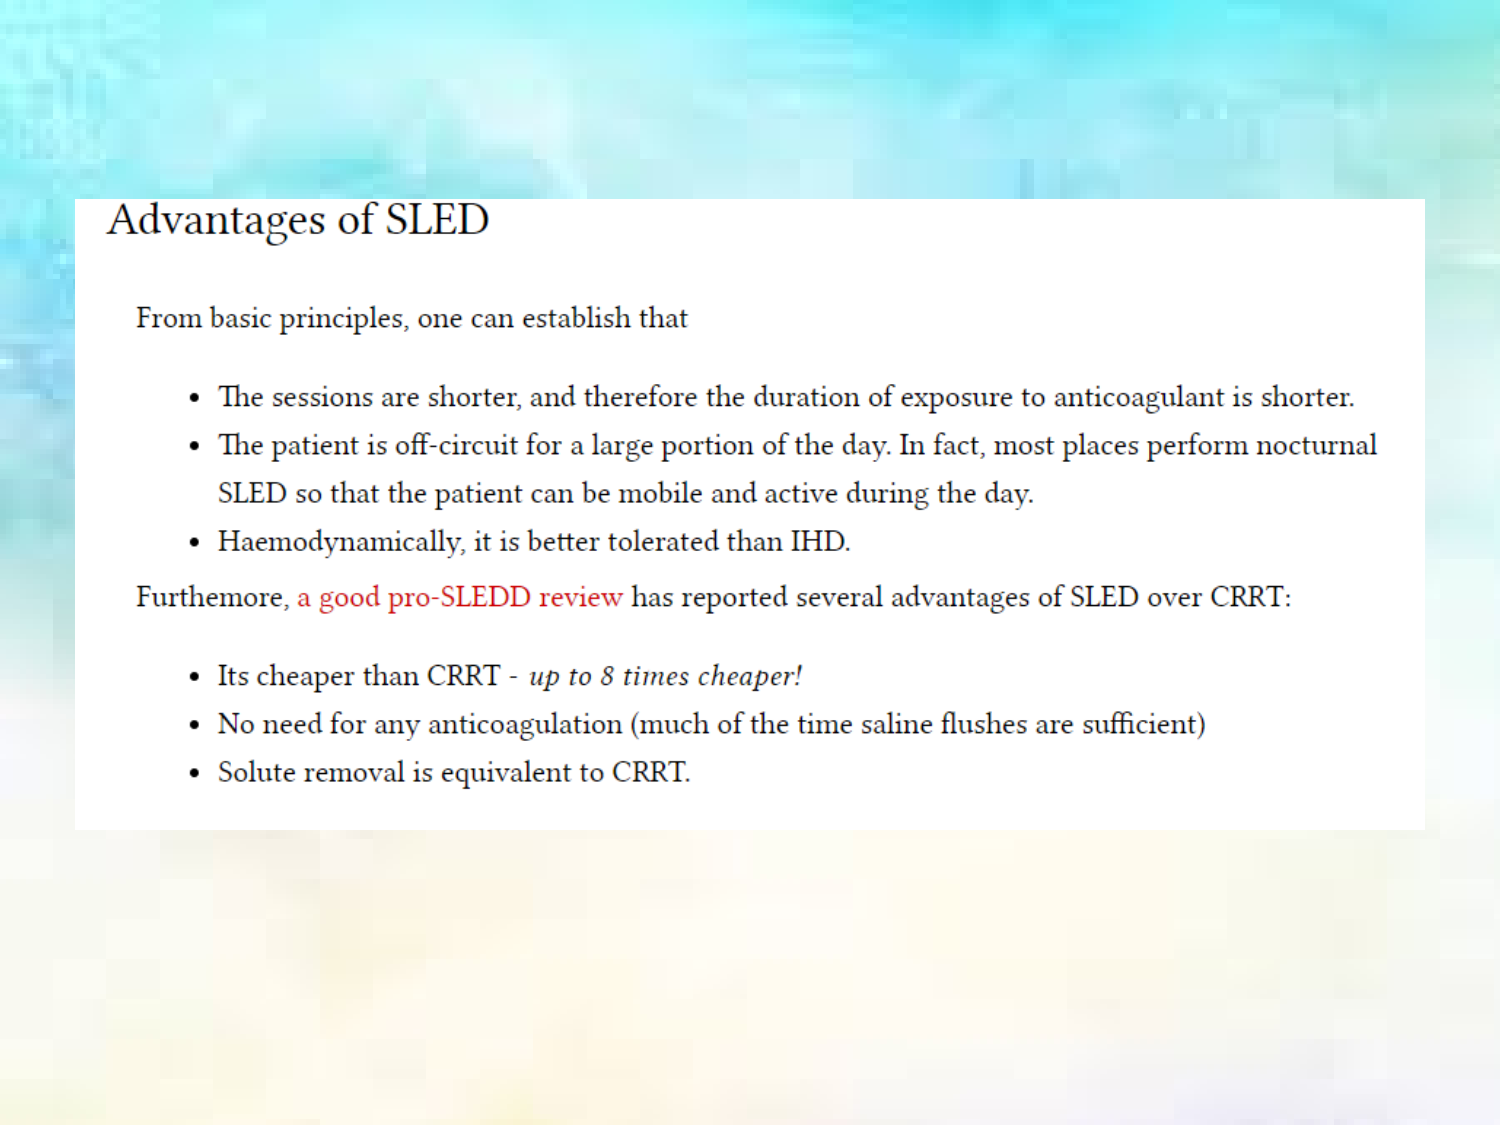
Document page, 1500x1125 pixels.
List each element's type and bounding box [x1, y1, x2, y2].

list [74, 199, 1426, 831]
picture [0, 0, 1500, 1125]
